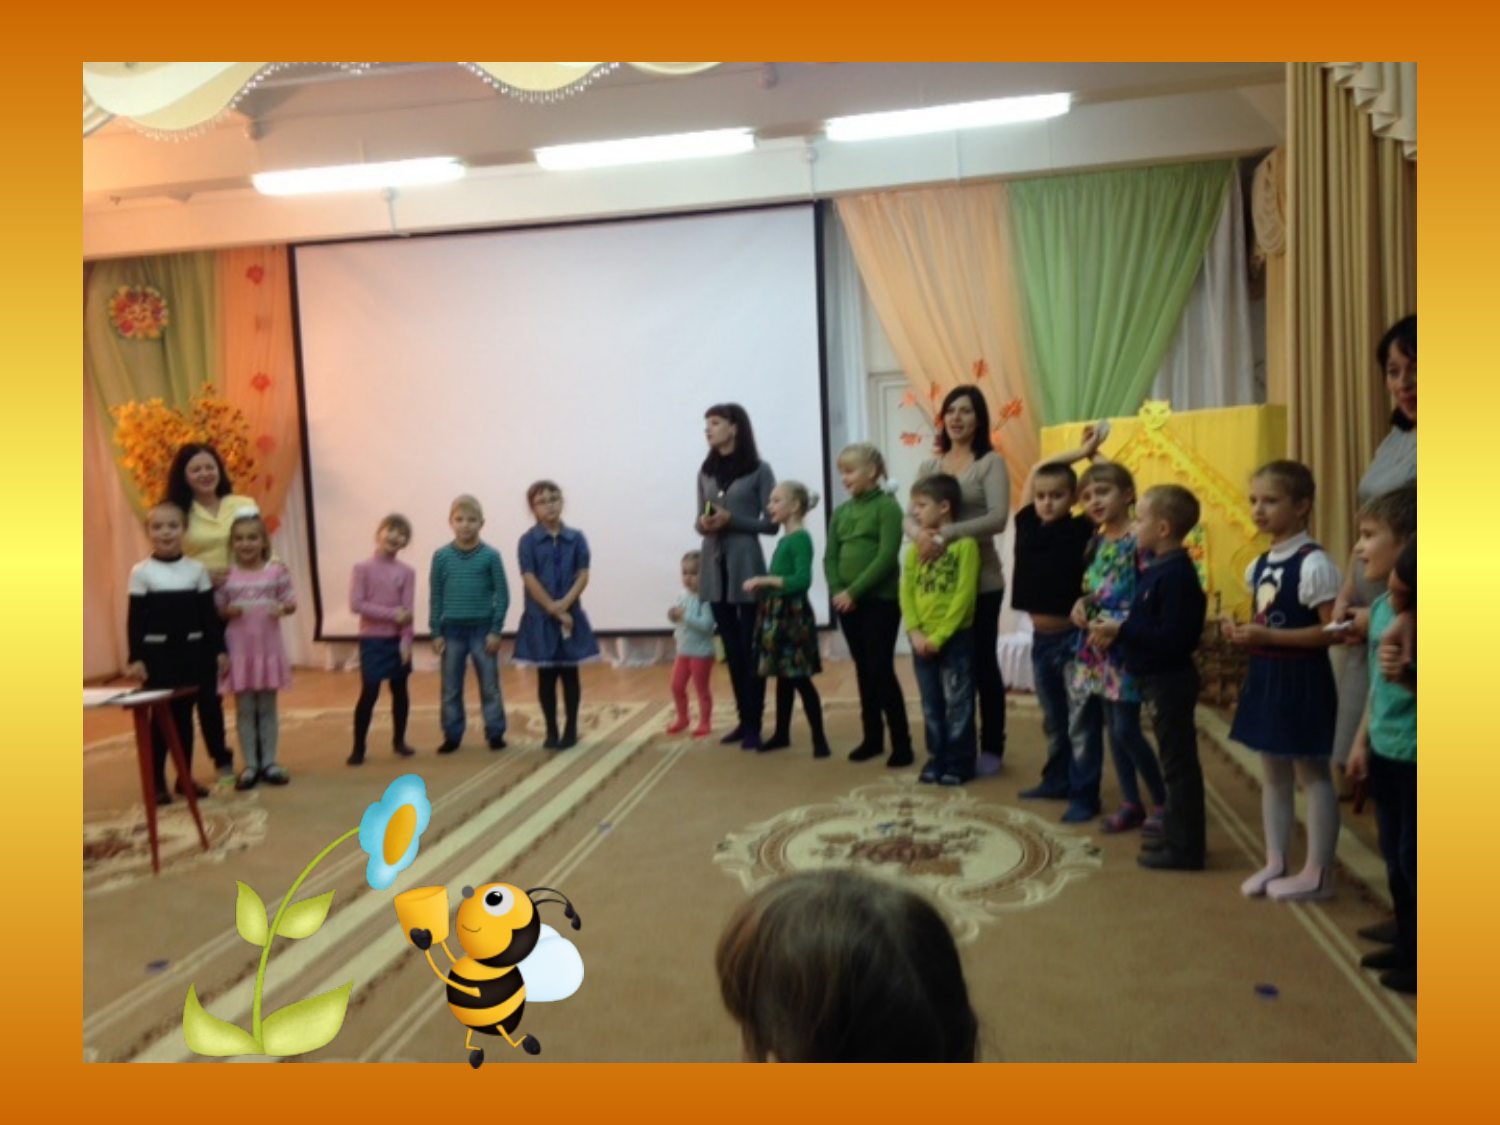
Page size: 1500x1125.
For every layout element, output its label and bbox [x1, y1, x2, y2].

picture [83, 62, 1417, 1069]
